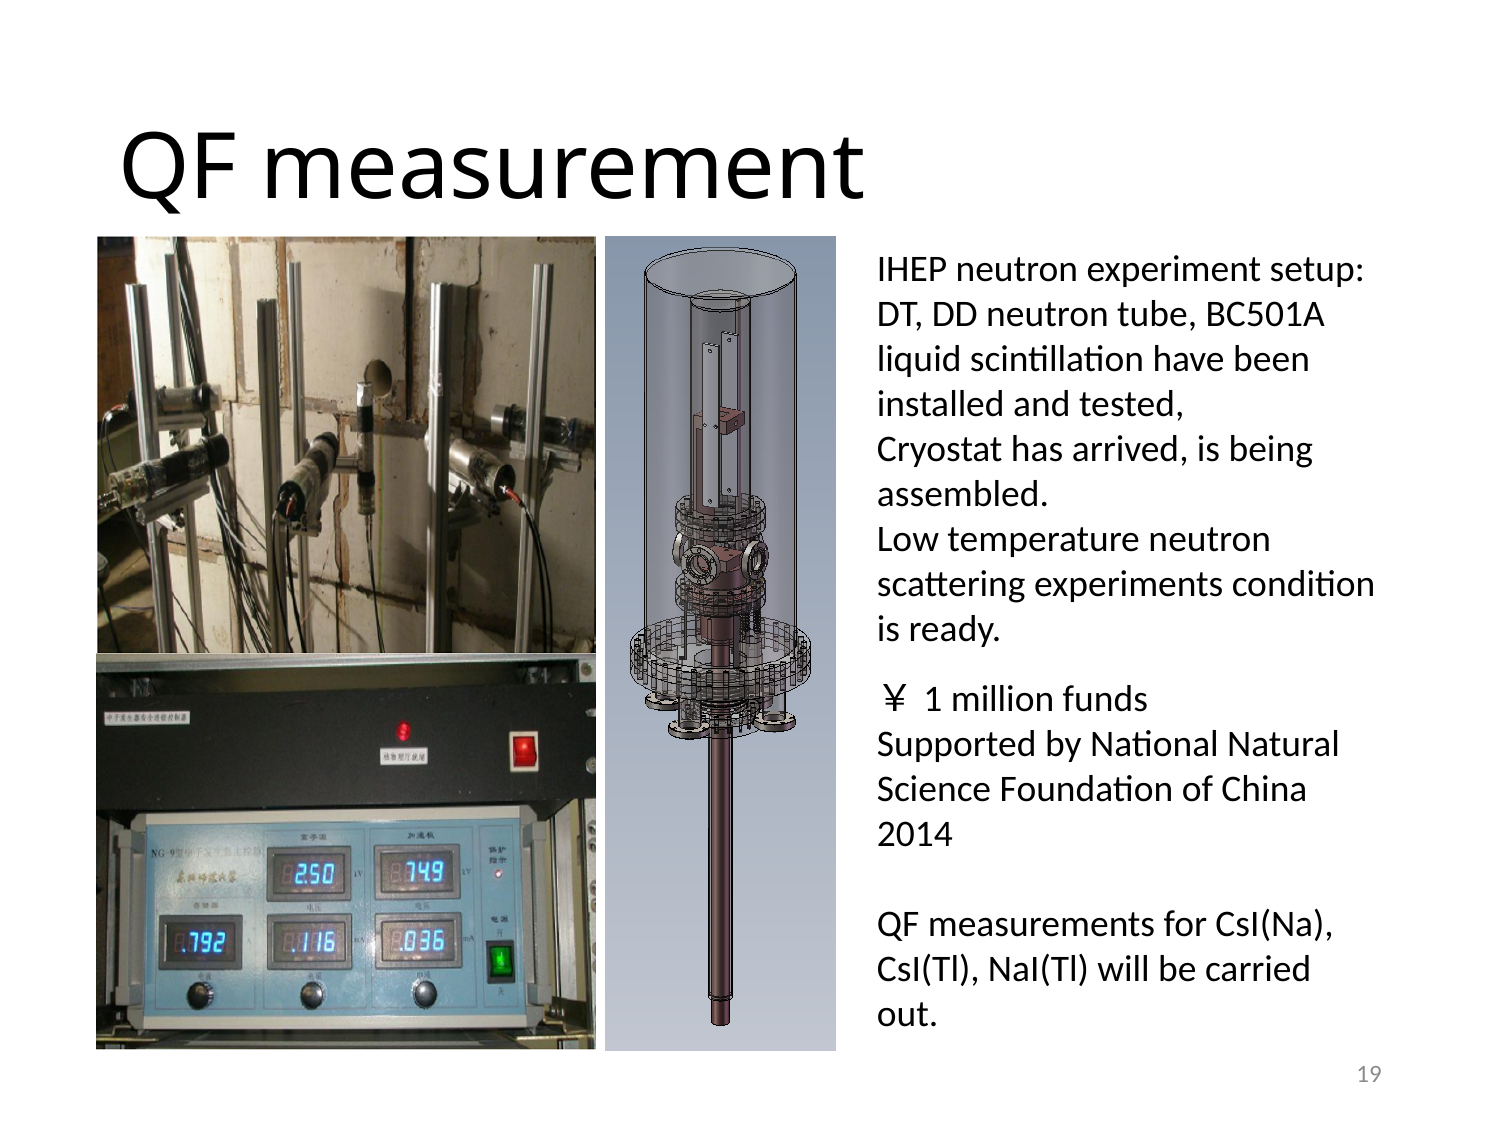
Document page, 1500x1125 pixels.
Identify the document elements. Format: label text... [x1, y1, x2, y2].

picture [96, 236, 596, 1050]
title QF measurement [103, 59, 1397, 278]
picture [605, 236, 836, 1051]
text_box ￥1 million funds Supported by National Natural Science Foundation of China 2014 QF measurements for CsI(Na), CsI(Tl), NaI(Tl) will be carried out. [862, 666, 1367, 1041]
slide_number 19 [1059, 1042, 1397, 1103]
text_box IHEP neutron experiment setup: DT, DD neutron tube, BC501A liquid scintillation have been installed and tested, Cryostat has arrived, is being assembled. Low temperature neutron scattering experiments condition is ready. [862, 236, 1394, 656]
